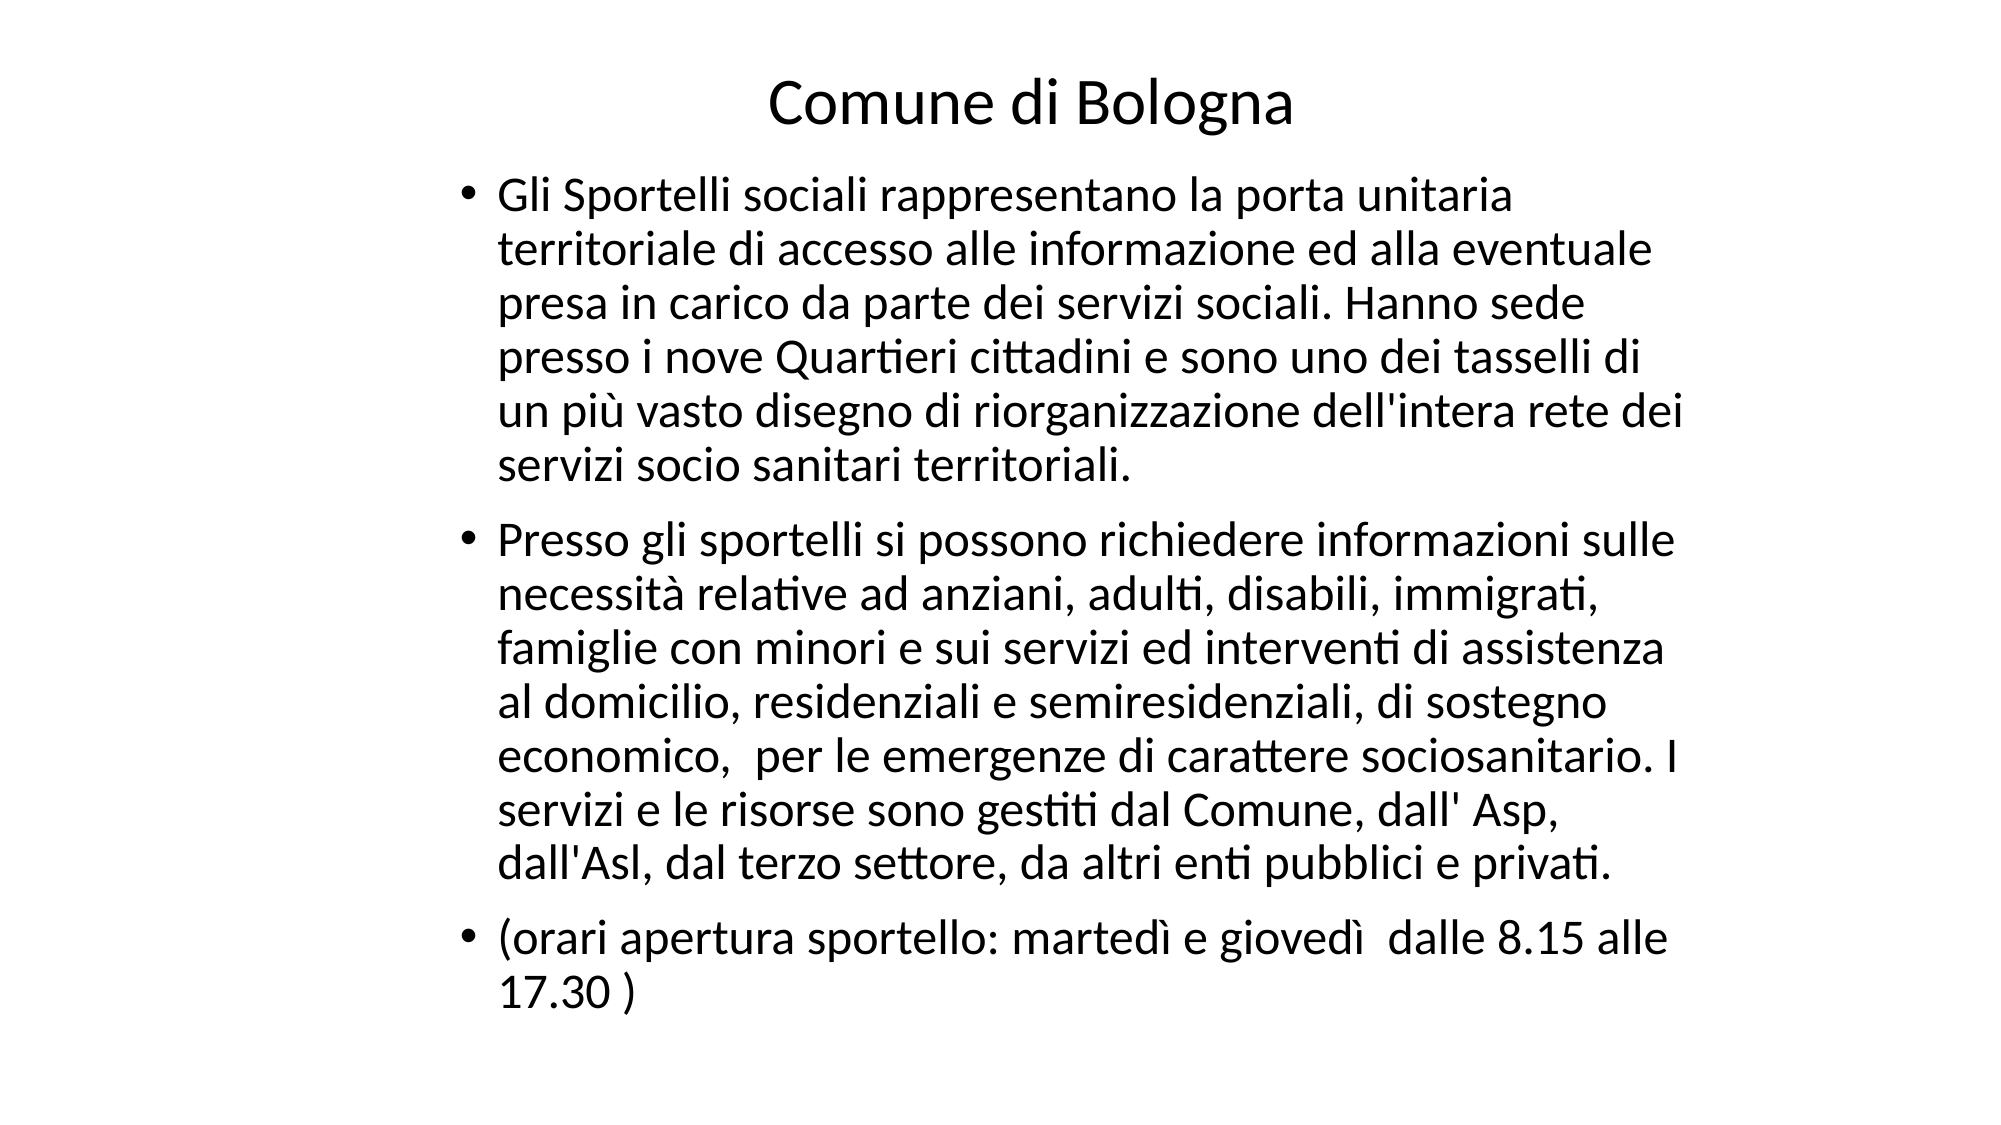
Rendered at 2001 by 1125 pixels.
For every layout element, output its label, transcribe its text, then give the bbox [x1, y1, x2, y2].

title Comune di Bologna [468, 45, 1716, 160]
list Gli Sportelli sociali rappresentano la porta unitaria territoriale di accesso alle informazione ed alla eventuale presa in carico da parte dei servizi sociali. Hanno sede presso i nove Quartieri cittadini e sono uno dei tasselli di un più vasto disegno di riorganizzazione dell'intera rete dei servizi socio sanitari territoriali. Presso gli sportelli si possono richiedere informazioni sulle necessità relative ad anziani, adulti, disabili, immigrati, famiglie con minori e sui servizi ed interventi di assistenza al domicilio, residenziali e semiresidenziali, di sostegno economico, per le emergenze di carattere sociosanitario. I servizi e le risorse sono gestiti dal Comune, dall' Asp, dall'Asl, dal terzo settore, da altri enti pubblici e privati. (orari apertura sportello: martedì e giovedì dalle 8.15 alle 17.30 ) [444, 160, 1716, 1083]
